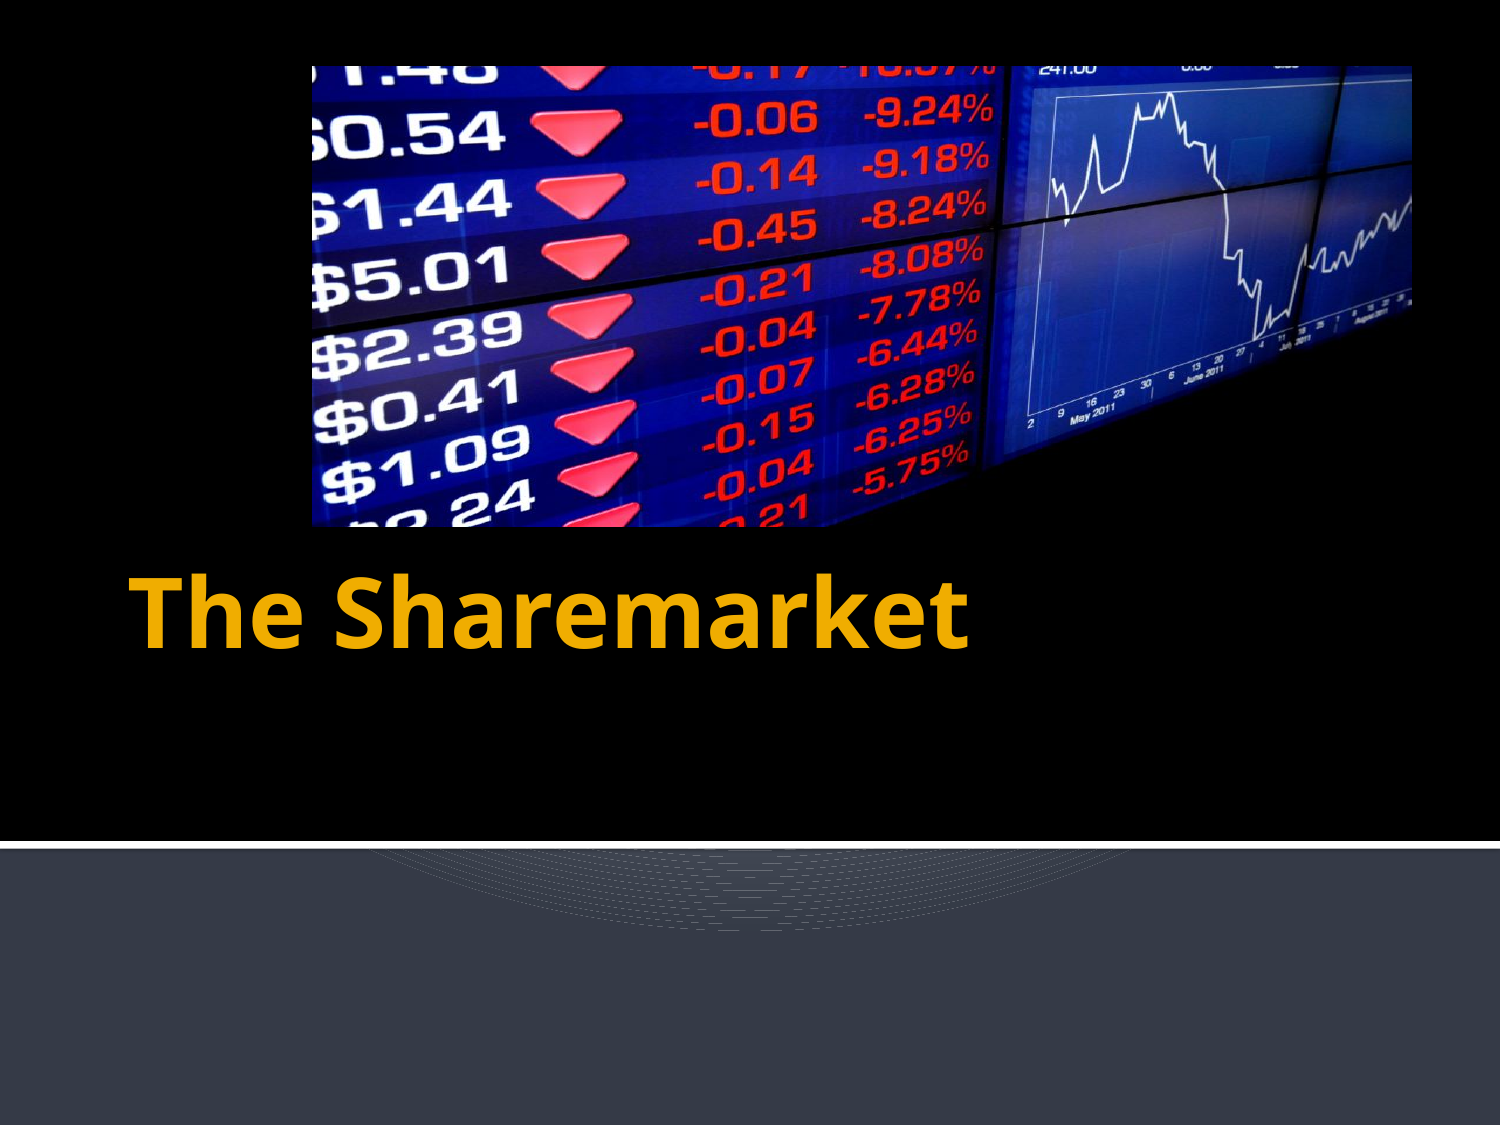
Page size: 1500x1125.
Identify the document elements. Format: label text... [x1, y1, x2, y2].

title The Sharemarket [112, 550, 1438, 825]
picture [312, 66, 1412, 528]
